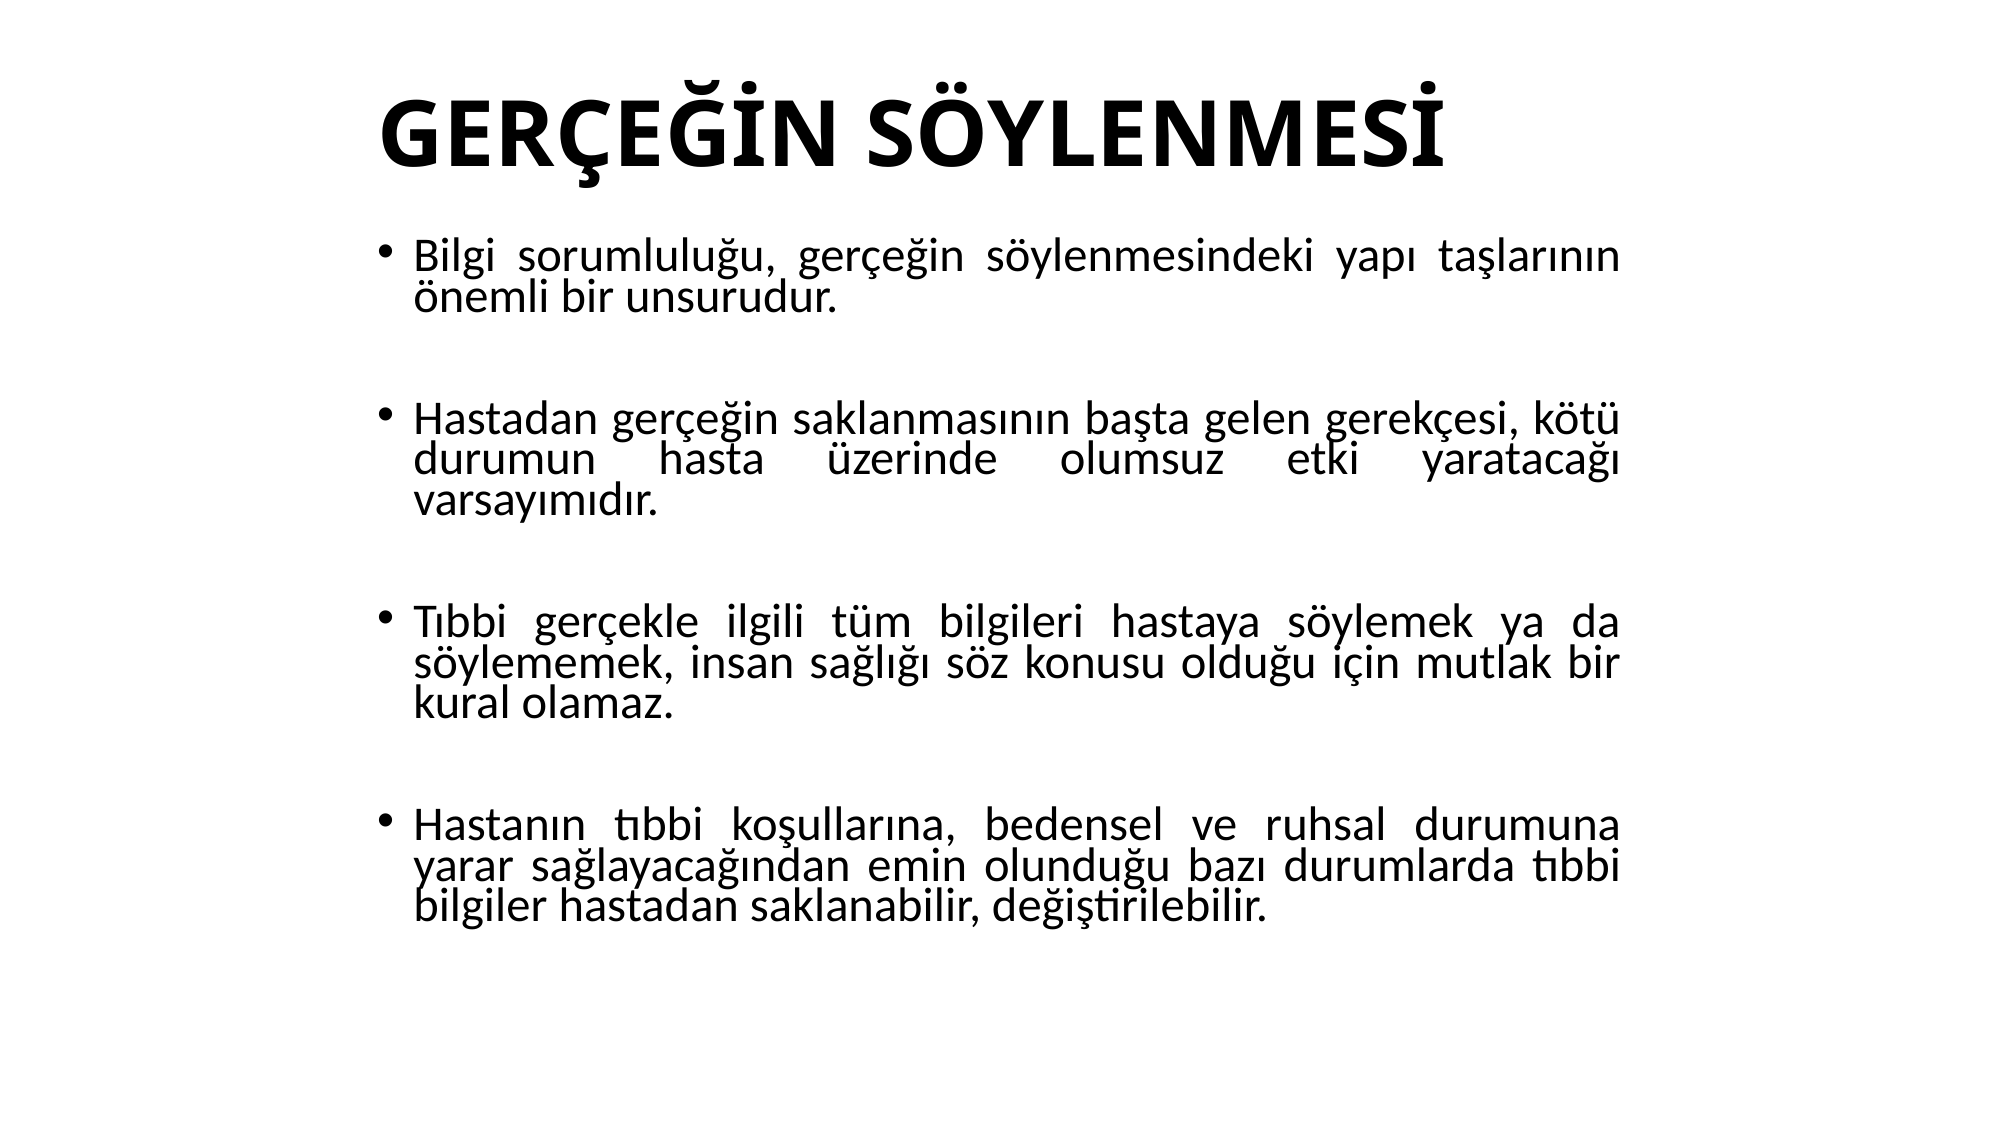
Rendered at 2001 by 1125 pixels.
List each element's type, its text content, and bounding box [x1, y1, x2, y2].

title GERÇEĞİN SÖYLENMESİ [362, 42, 1688, 231]
list Bilgi sorumluluğu, gerçeğin söylenmesindeki yapı taşlarının önemli bir unsurudur. Hastadan gerçeğin saklanmasının başta gelen gerekçesi, kötü durumun hasta üzerinde olumsuz etki yaratacağı varsayımıdır. Tıbbi gerçekle ilgili tüm bilgileri hastaya söylemek ya da söylememek, insan sağlığı söz konusu olduğu için mutlak bir kural olamaz. Hastanın tıbbi koşullarına, bedensel ve ruhsal durumuna yarar sağlayacağından emin olunduğu bazı durumlarda tıbbi bilgiler hastadan saklanabilir, değiştirilebilir. [362, 231, 1637, 1000]
